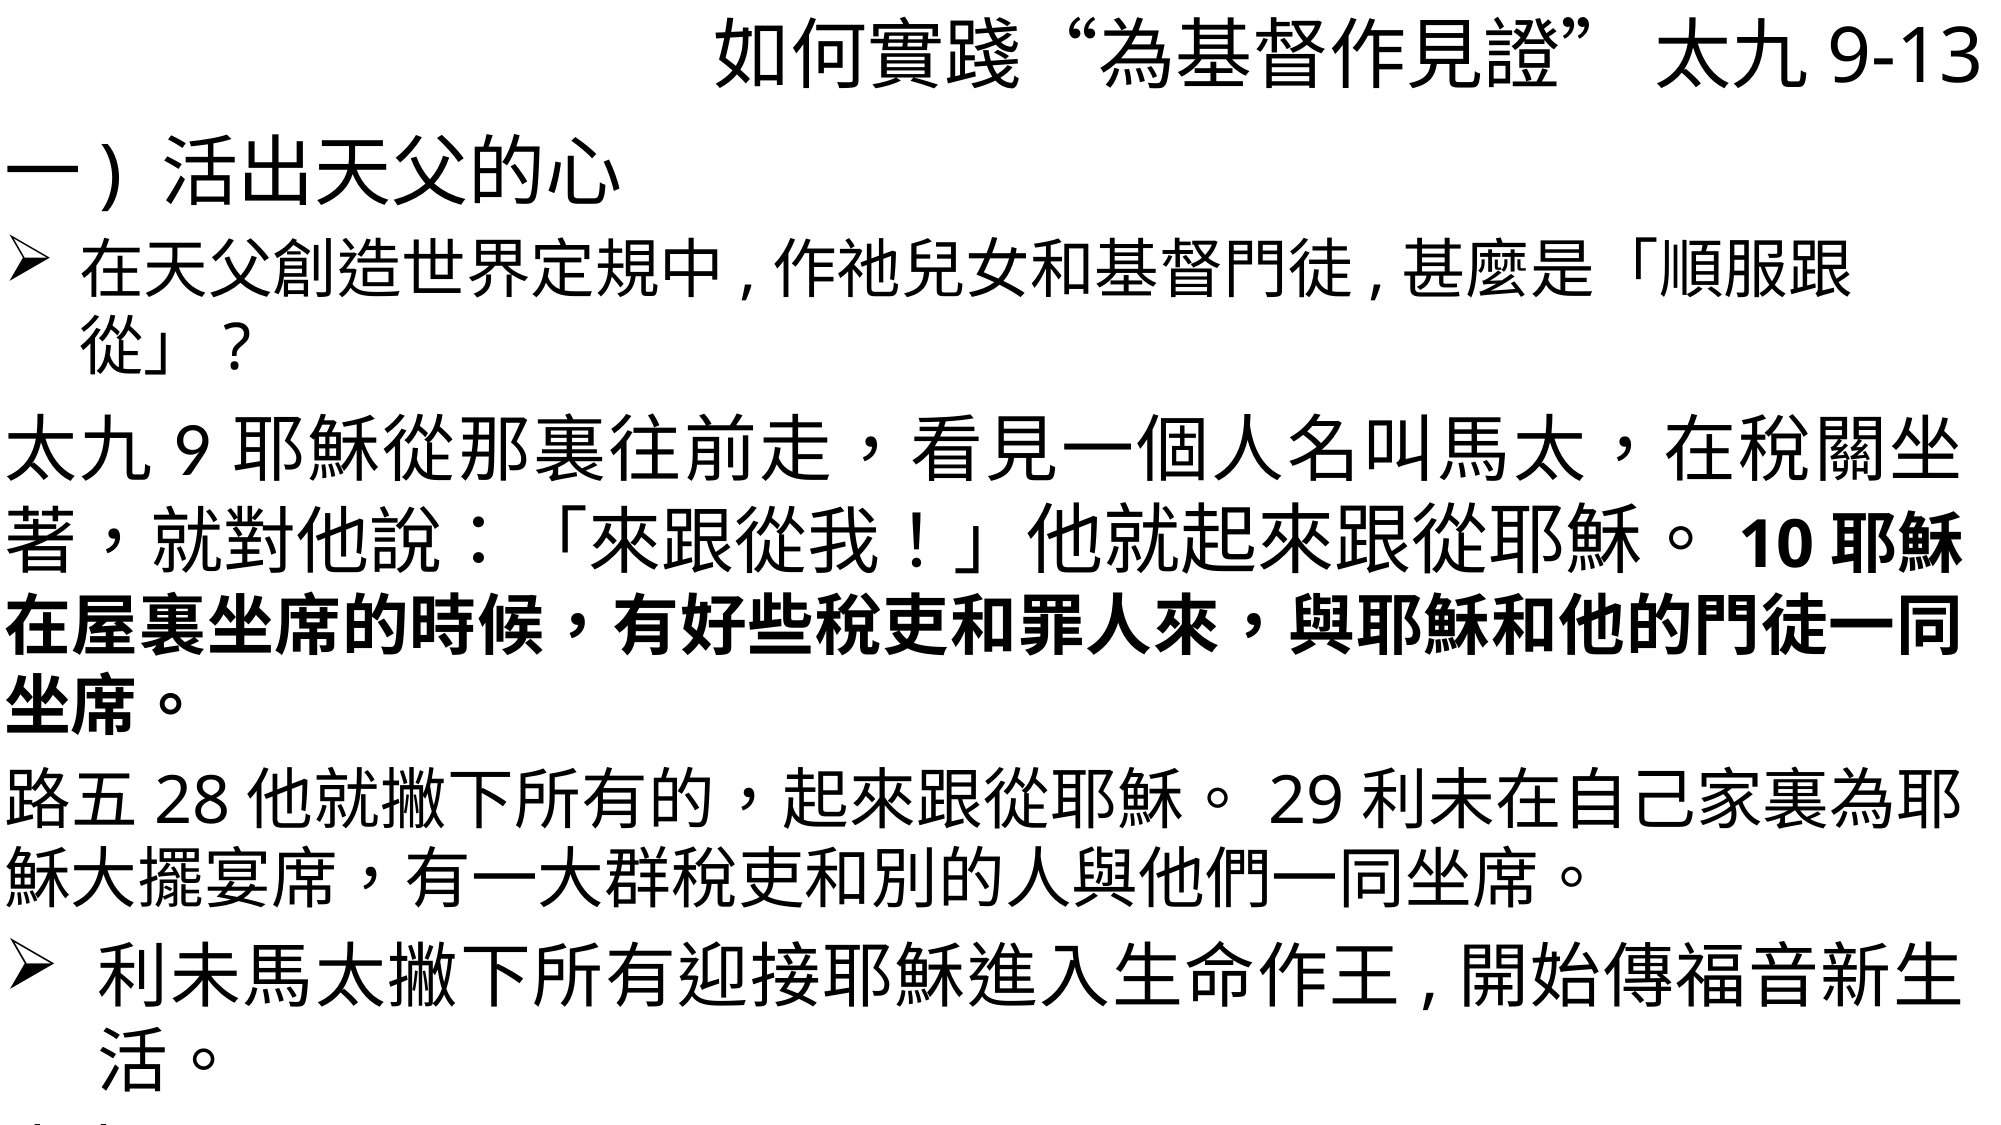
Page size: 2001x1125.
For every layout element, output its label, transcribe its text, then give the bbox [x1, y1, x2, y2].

text_box 如何實踐“為基督作見證” 太九9-13 [3, 0, 2000, 108]
text_box 一) 活出天父的心 在天父創造世界定規中,作祂兒女和基督門徒,甚麼是「順服跟從」? 太九9耶穌從那裏往前走，看見一個人名叫馬太，在稅關坐著，就對他說：「來跟從我！」他就起來跟從耶穌。10耶穌在屋裏坐席的時候，有好些稅吏和罪人來，與耶穌和他的門徒一同坐席。 路五28他就撇下所有的，起來跟從耶穌。29利未在自己家裏為耶穌大擺宴席，有一大群稅吏和別的人與他們一同坐席。 利未馬太撇下所有迎接耶穌進入生命作王,開始傳福音新生活。 太十38不背自己的十字架跟從我的，不配作我的門徒。 甚麼是您的十字架？所擁有的？過去？個性？ [0, 112, 1985, 1125]
